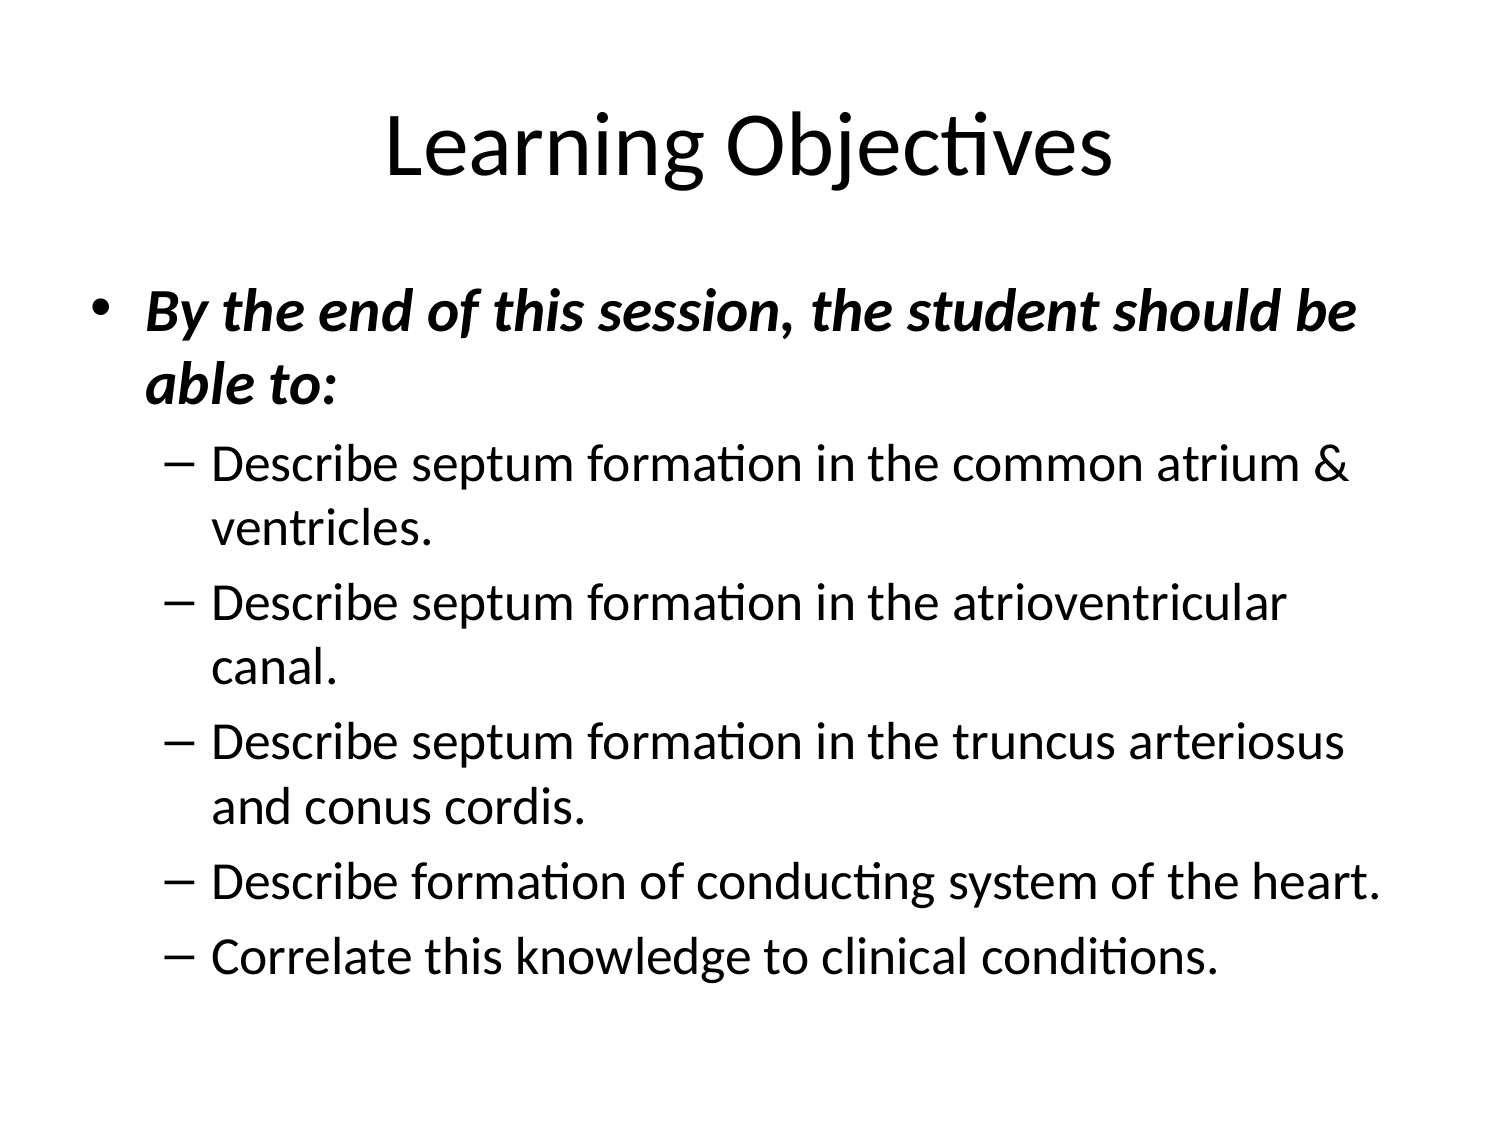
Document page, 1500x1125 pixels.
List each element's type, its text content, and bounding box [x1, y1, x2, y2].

list By the end of this session, the student should be able to: Describe septum formation in the common atrium & ventricles. Describe septum formation in the atrioventricular canal. Describe septum formation in the truncus arteriosus and conus cordis. Describe formation of conducting system of the heart. Correlate this knowledge to clinical conditions. [75, 262, 1425, 1005]
title Learning Objectives [75, 45, 1425, 233]
